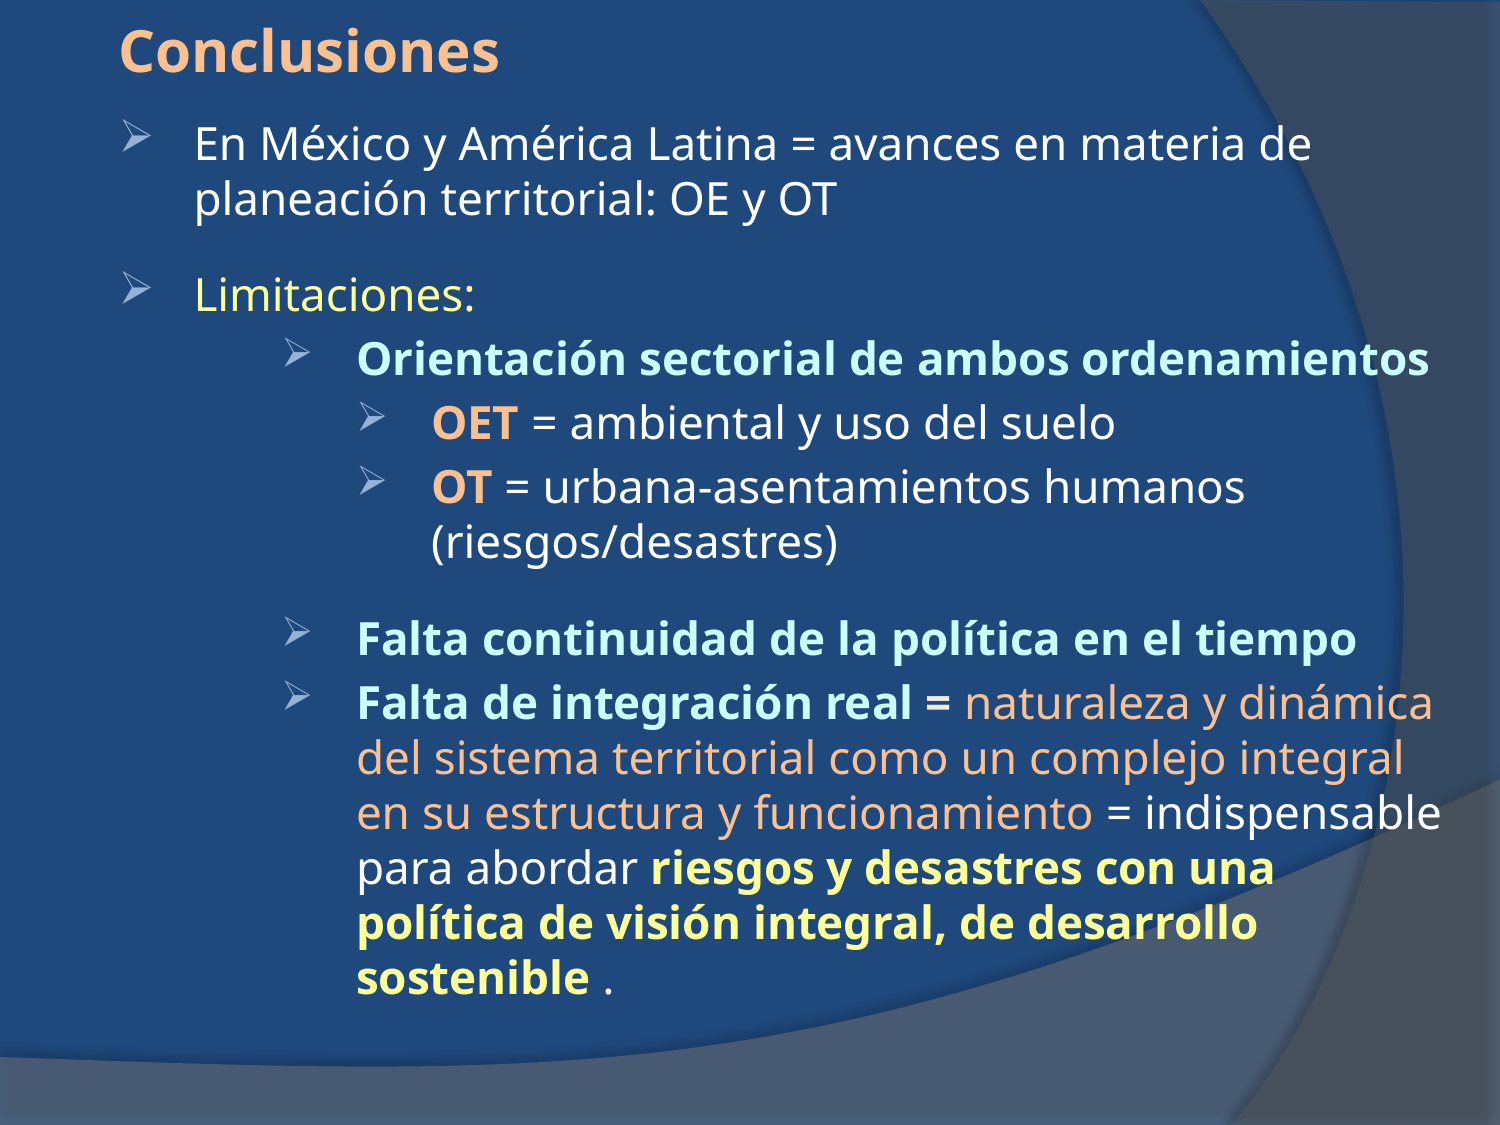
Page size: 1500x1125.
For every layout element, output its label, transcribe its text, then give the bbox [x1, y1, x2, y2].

text_box Conclusiones En México y América Latina = avances en materia de planeación territorial: OE y OT Limitaciones: Orientación sectorial de ambos ordenamientos OET = ambiental y uso del suelo OT = urbana-asentamientos humanos (riesgos/desastres) Falta continuidad de la política en el tiempo Falta de integración real = naturaleza y dinámica del sistema territorial como un complejo integral en su estructura y funcionamiento = indispensable para abordar riesgos y desastres con una política de visión integral, de desarrollo sostenible . [41, 7, 1459, 1011]
